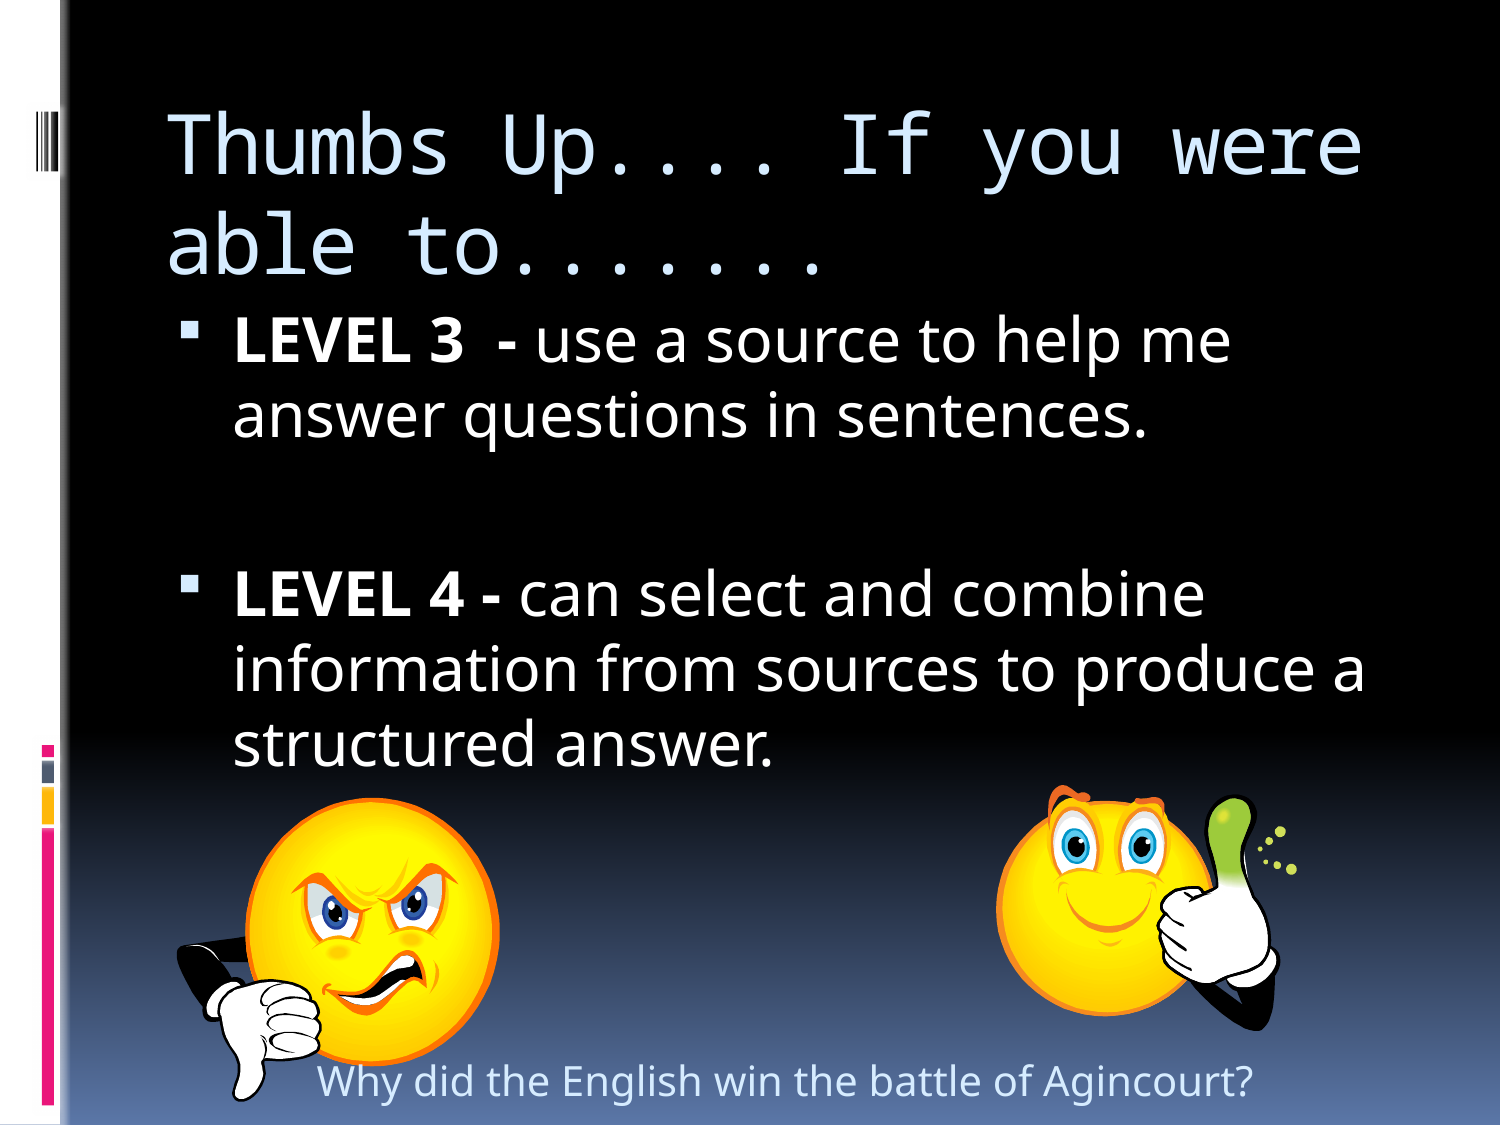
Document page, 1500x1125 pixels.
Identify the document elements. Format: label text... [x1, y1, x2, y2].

picture [995, 784, 1298, 1032]
list LEVEL 3 - use a source to help me answer questions in sentences. LEVEL 4 - can select and combine information from sources to produce a structured answer. [150, 292, 1425, 1043]
picture [175, 796, 502, 1104]
title Thumbs Up.... If you were able to....... [150, 83, 1425, 234]
footer Why did the English win the battle of Agincourt? [70, 1052, 1500, 1113]
